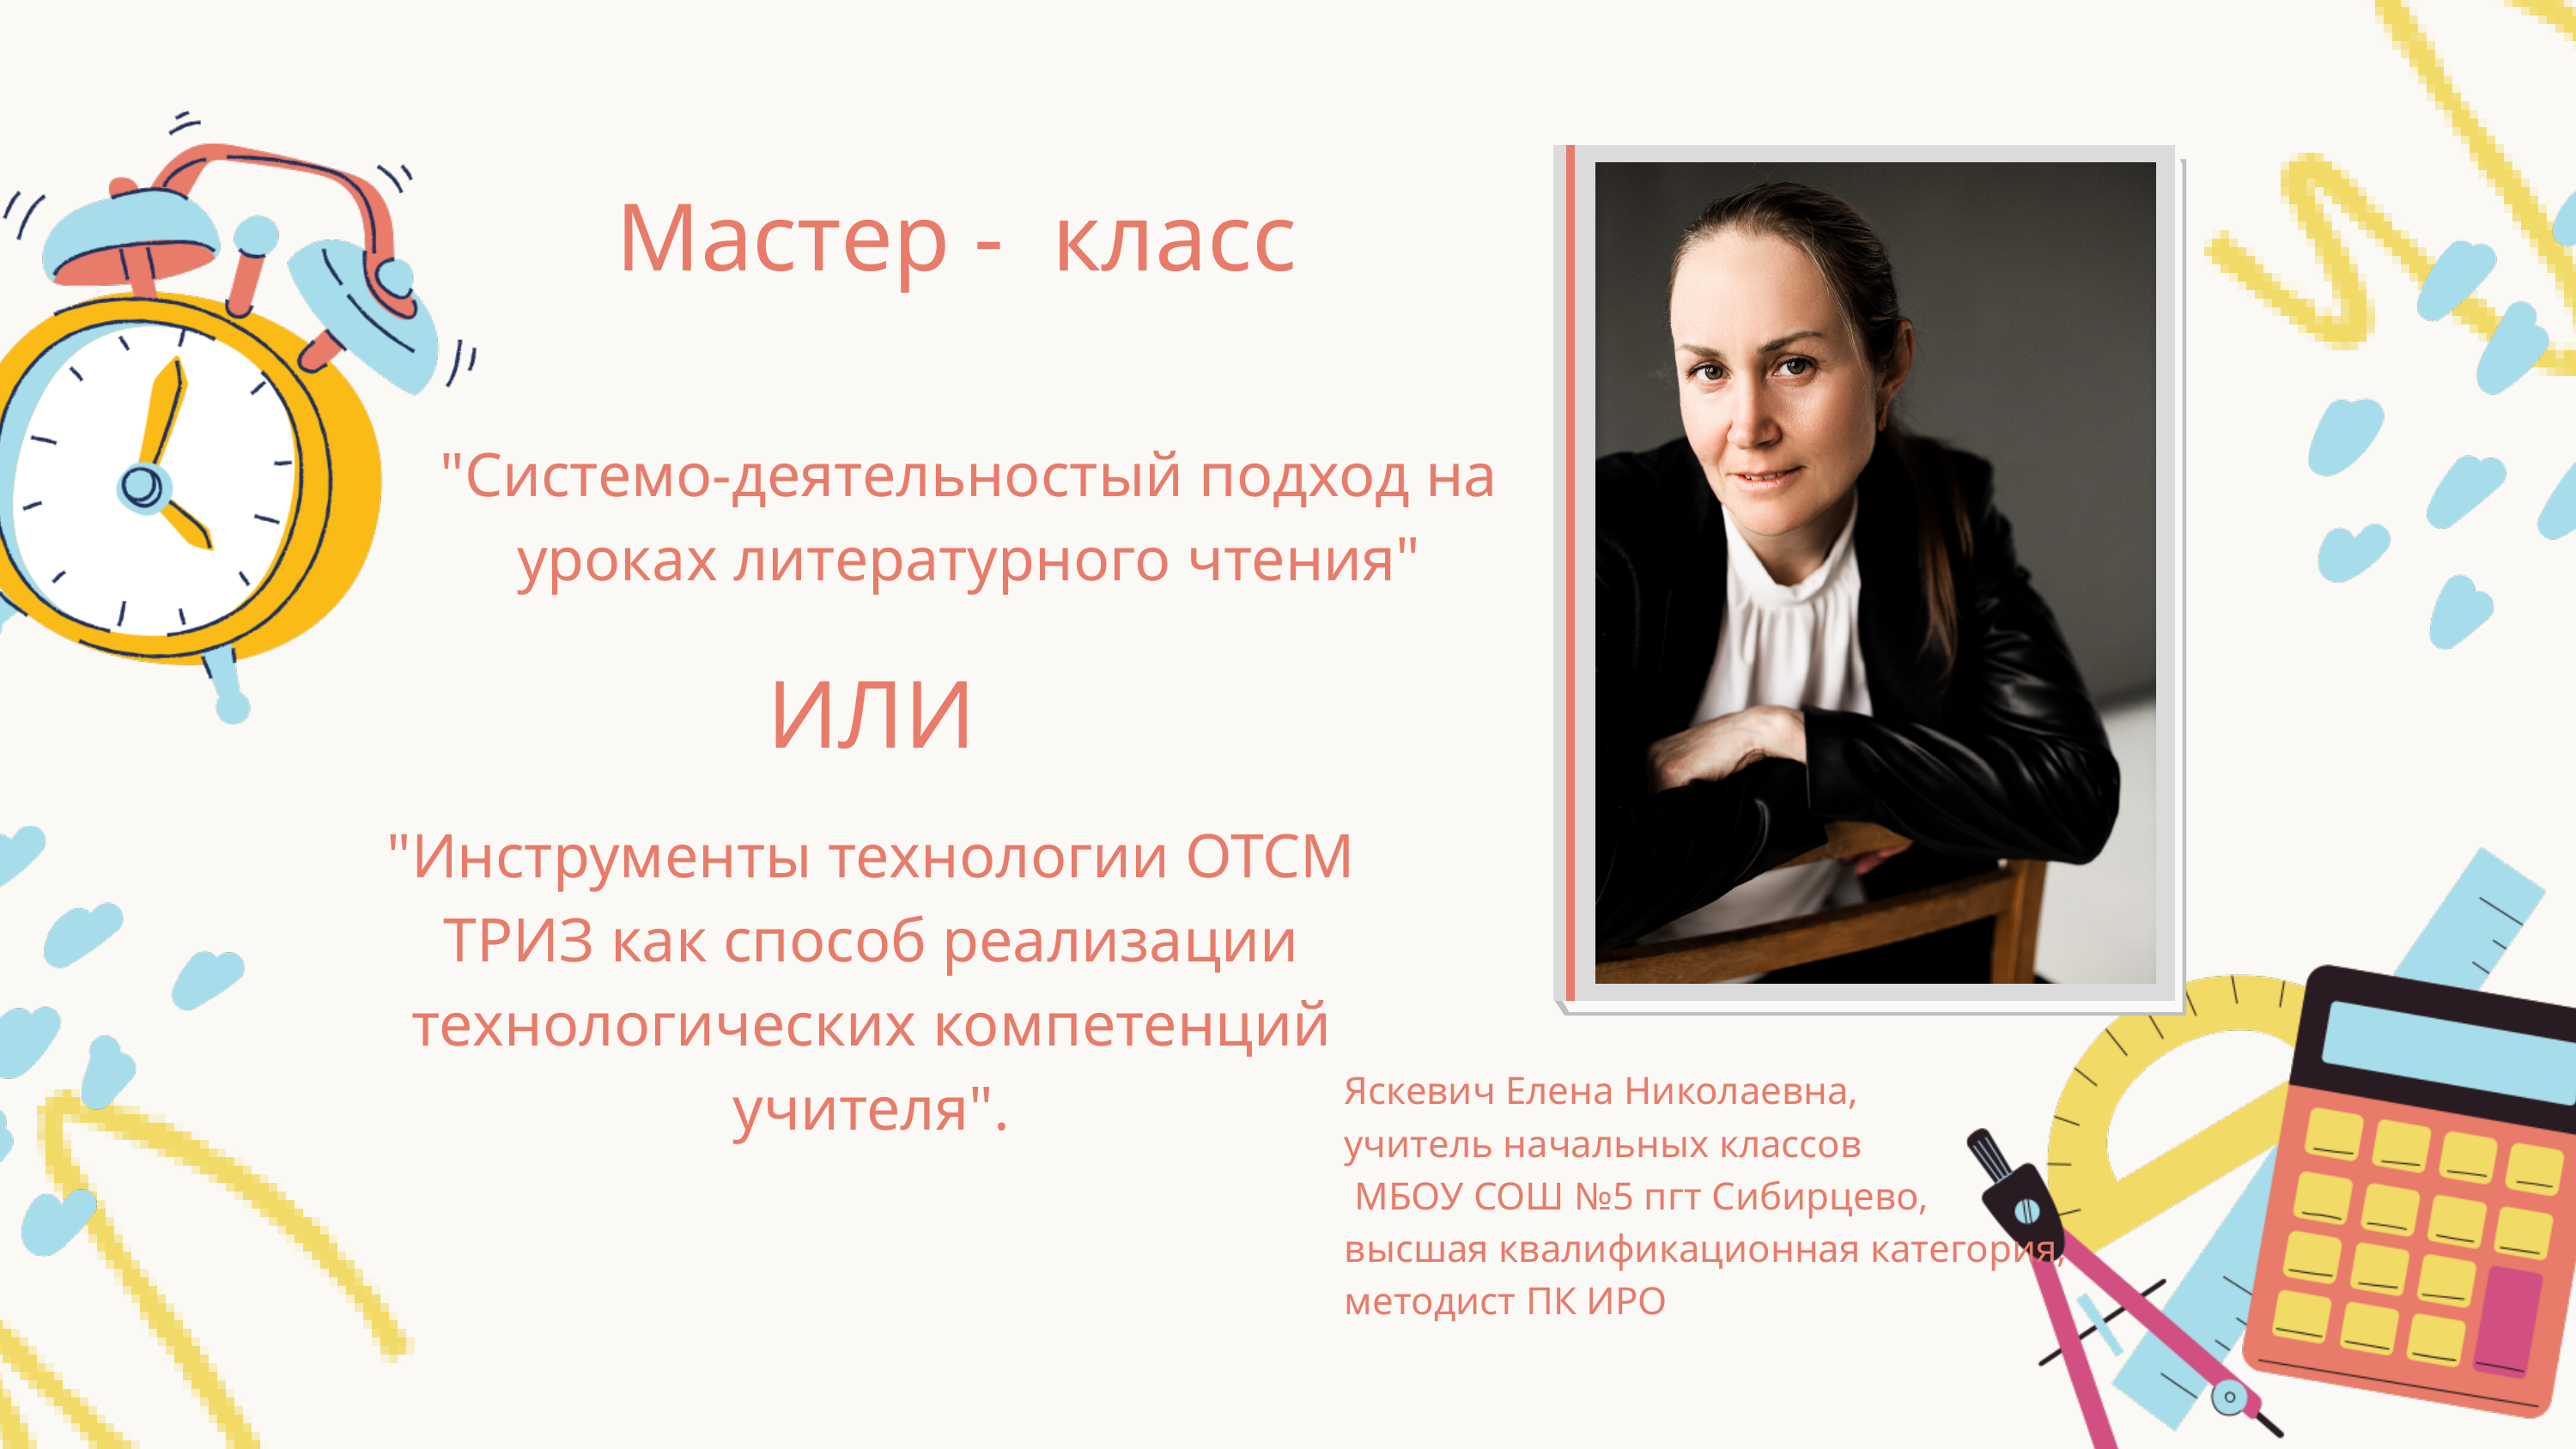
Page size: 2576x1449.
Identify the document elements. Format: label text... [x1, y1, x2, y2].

text_box [0, 826, 245, 1304]
text_box [0, 111, 477, 724]
text_box [0, 1089, 415, 1449]
text_box "Системо-деятельностый подход на уроках литературного чтения" [352, 424, 1548, 593]
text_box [1552, 144, 2187, 1016]
text_box Яскевич Елена Николаевна, учитель начальных классов МБОУ СОШ №5 пгт Сибирцево, высшая квалификационная категория, методист ПК ИРО [1344, 1059, 2130, 1428]
text_box [2204, 0, 2576, 376]
text_box [1966, 847, 2576, 1449]
text_box "Инструменты технологии ОТСМ ТРИЗ как способ реализации технологических компетенций учителя". [332, 805, 1410, 1143]
text_box Мастер - класс [567, 158, 1371, 289]
text_box [2308, 172, 2576, 650]
text_box ИЛИ [469, 636, 1274, 767]
